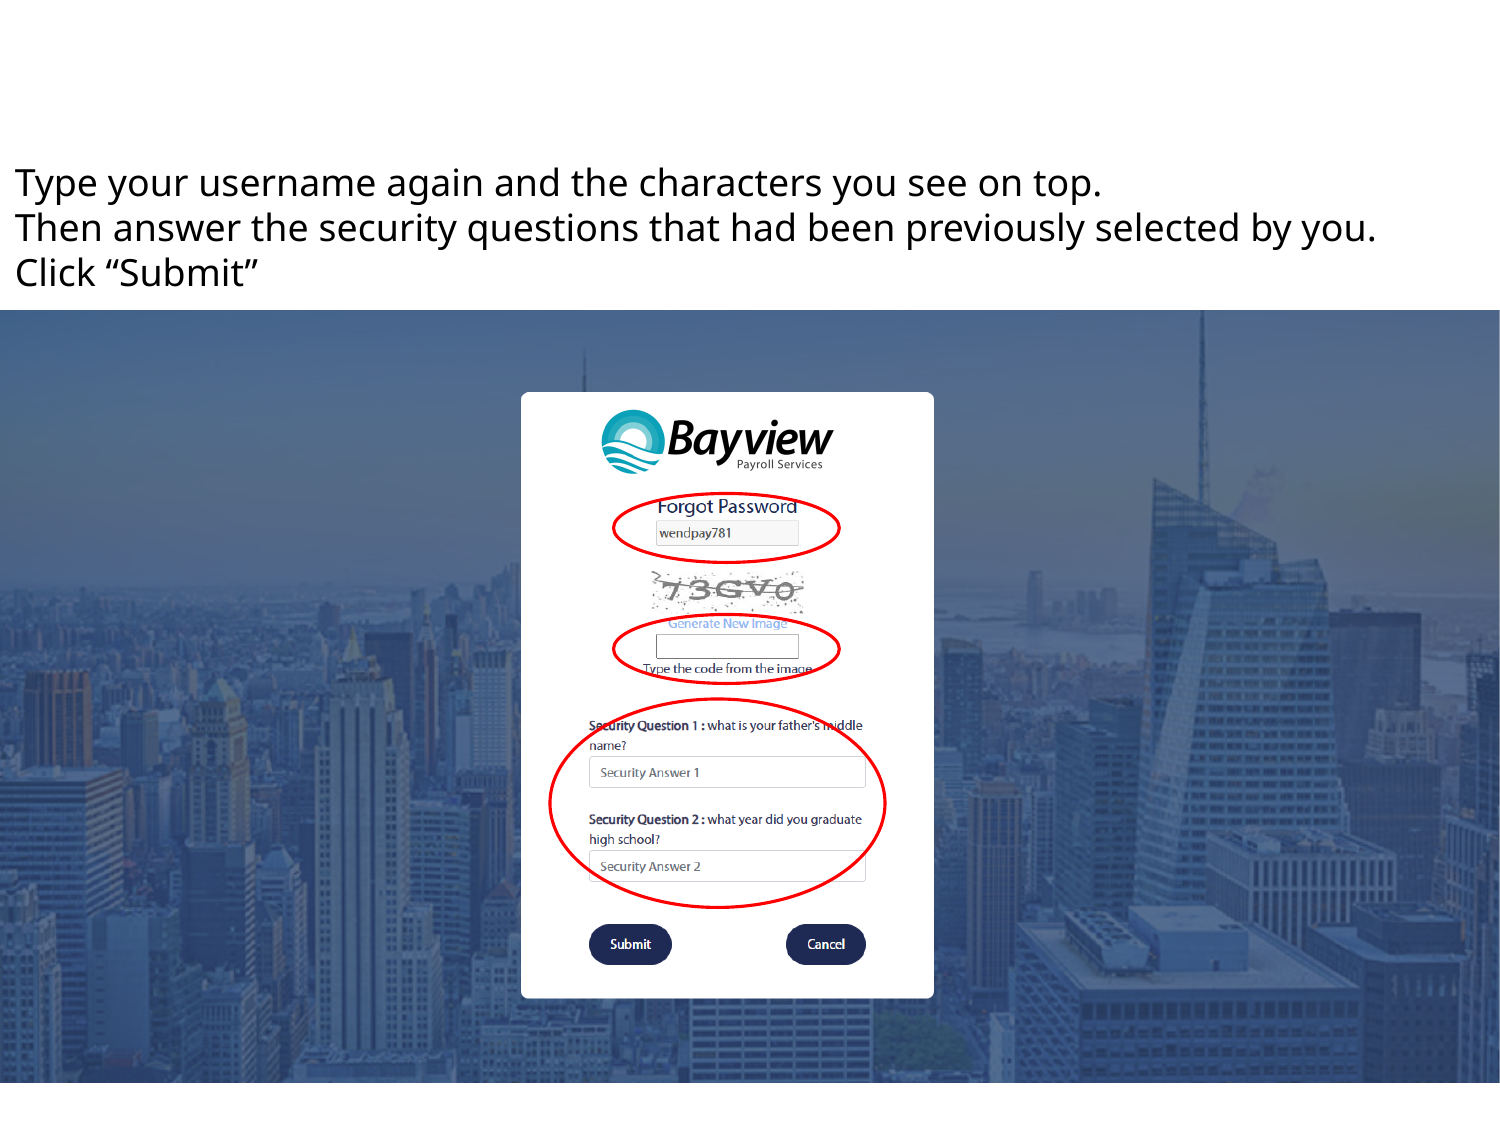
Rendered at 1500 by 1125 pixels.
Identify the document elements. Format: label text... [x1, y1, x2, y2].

picture [0, 309, 1500, 1084]
text_box Type your username again and the characters you see on top. Then answer the security questions that had been previously selected by you. Click “Submit” [0, 151, 1500, 301]
